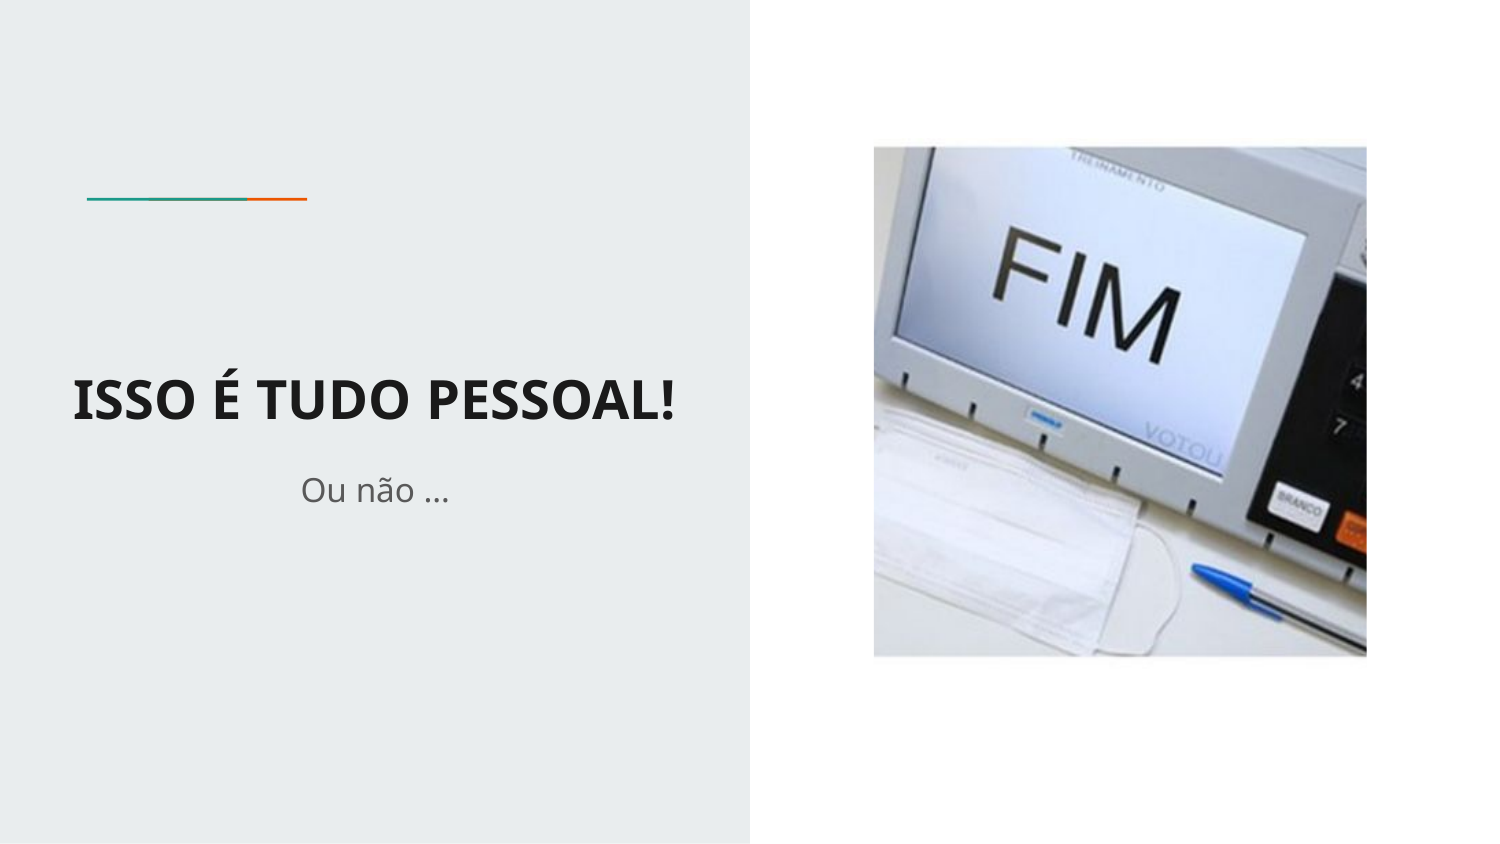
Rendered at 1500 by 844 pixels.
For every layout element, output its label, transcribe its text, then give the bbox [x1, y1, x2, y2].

subtitle Ou não … [43, 454, 708, 663]
title ISSO É TUDO PESSOAL! [43, 188, 708, 446]
picture [873, 137, 1367, 669]
